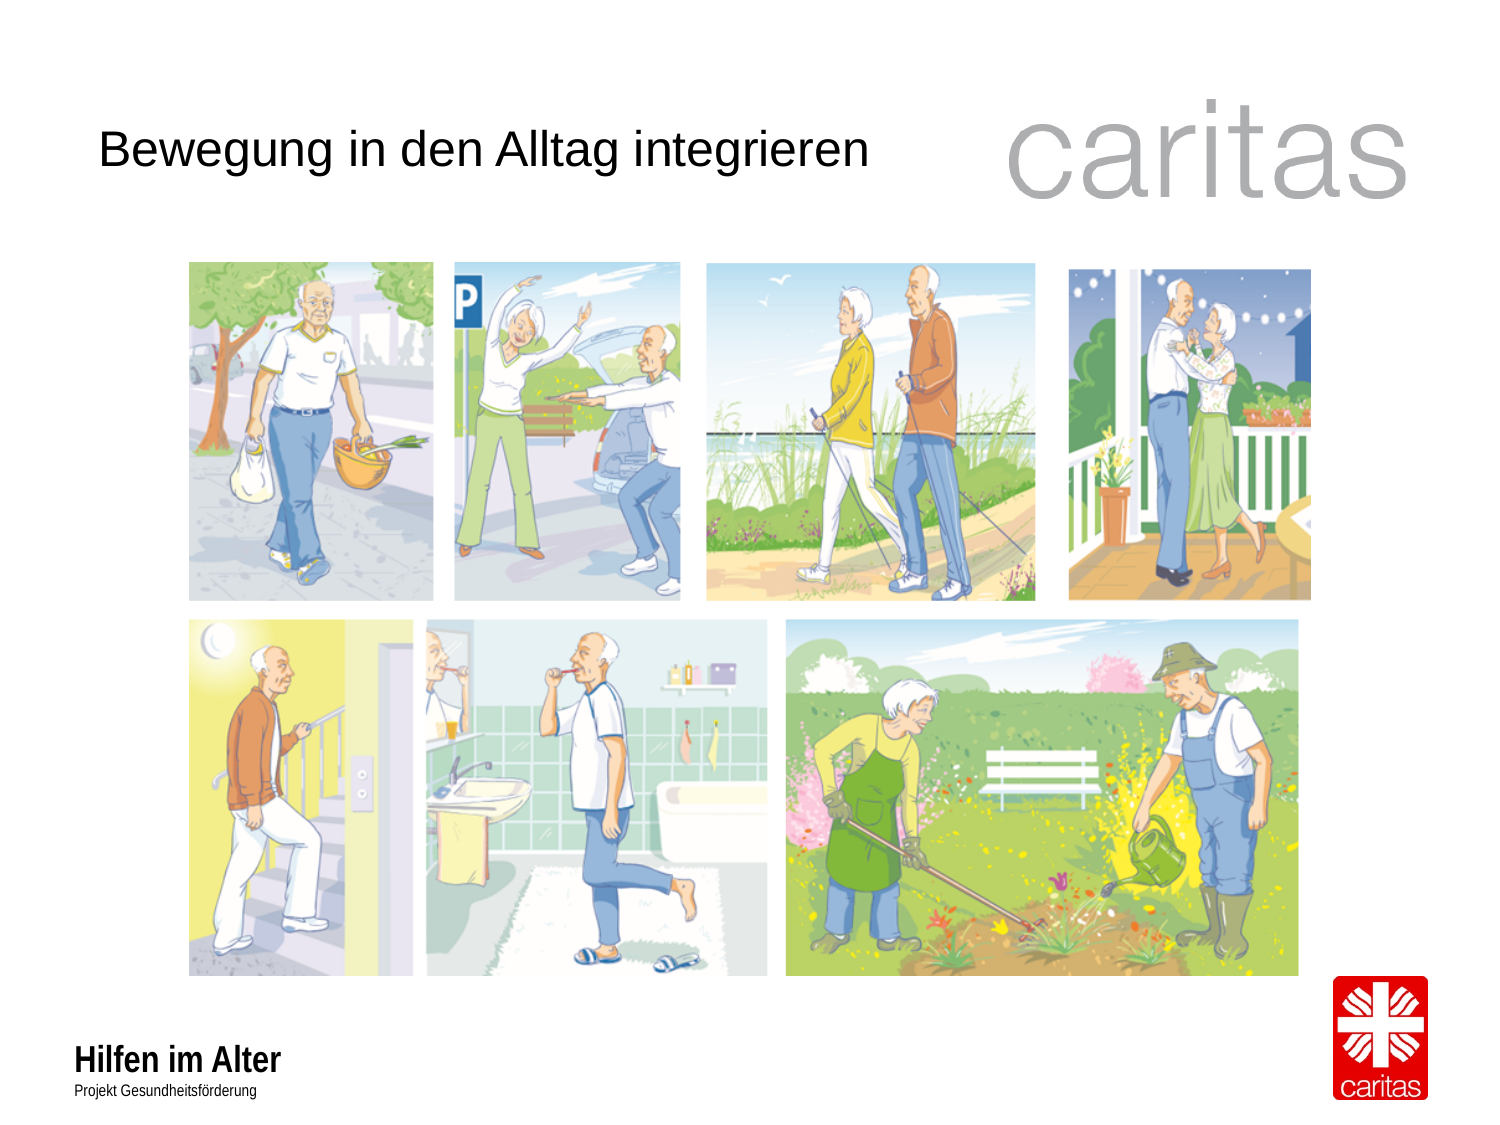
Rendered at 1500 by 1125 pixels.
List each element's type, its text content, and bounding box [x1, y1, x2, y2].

picture [1333, 976, 1428, 1100]
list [188, 262, 1312, 977]
picture [986, 83, 1428, 214]
title Bewegung in den Alltag integrieren [75, 84, 987, 208]
